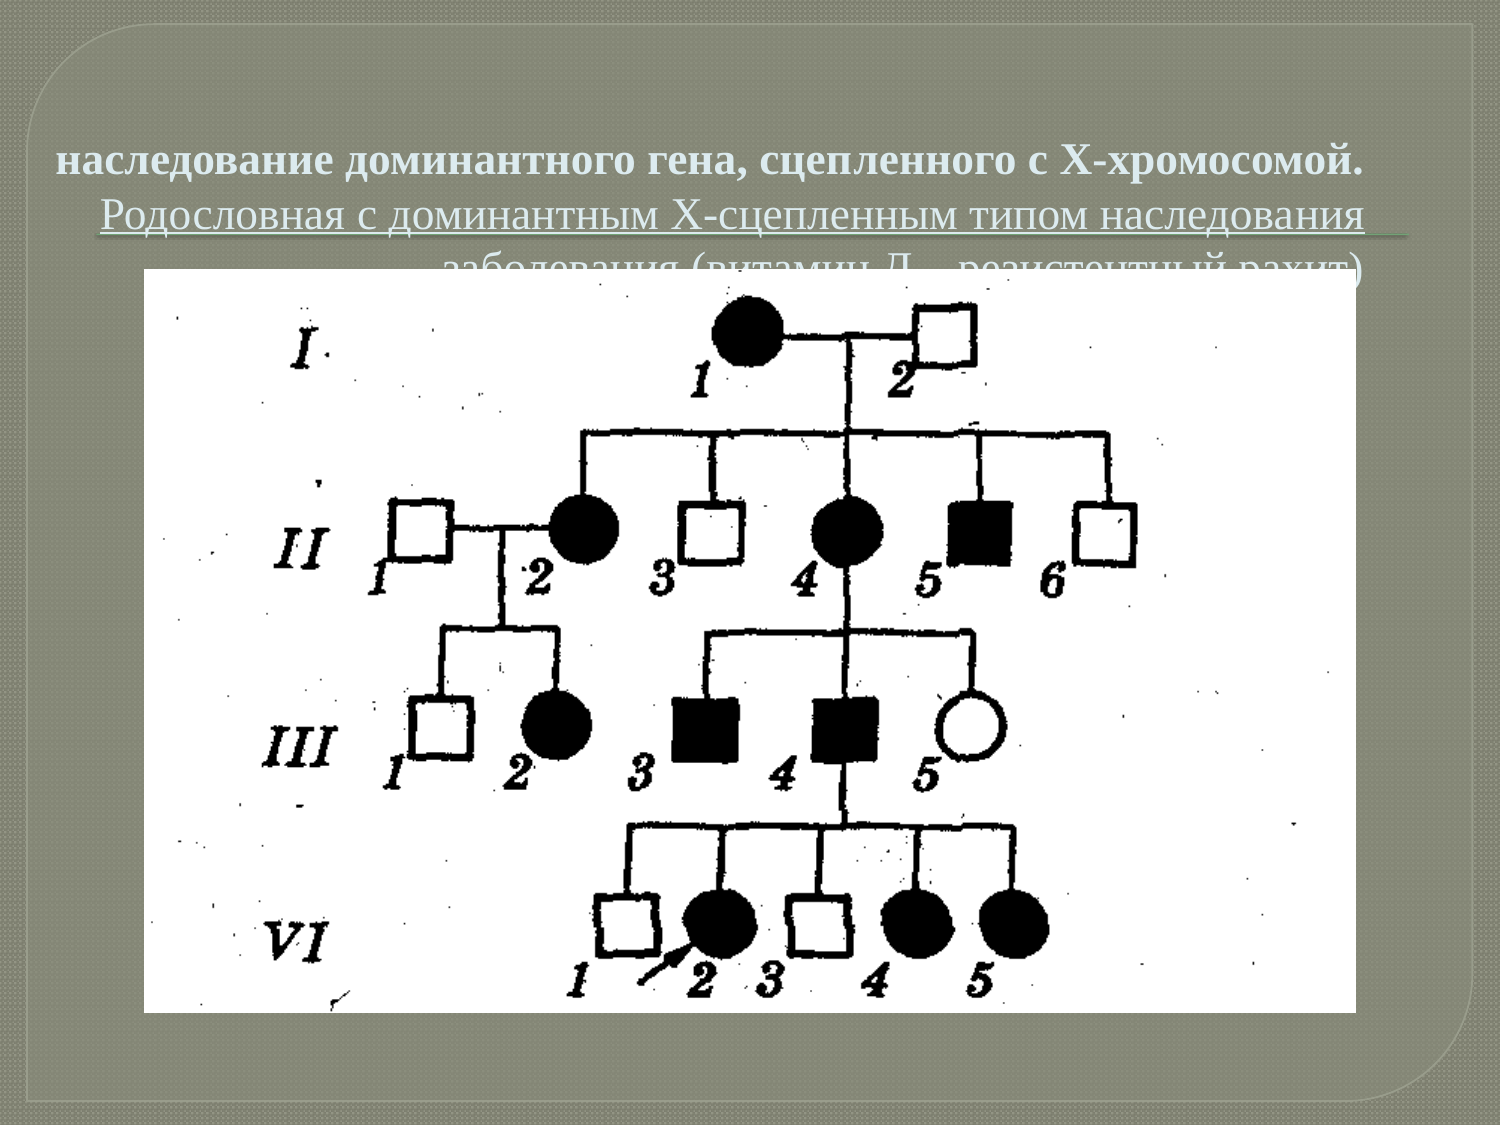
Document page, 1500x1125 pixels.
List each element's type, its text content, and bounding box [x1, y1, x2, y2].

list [143, 269, 1356, 1013]
title наследование доминантного гена, сцеп­ленного с Х-хромосомой. Родословная с доминантным Х-сцепленным типом наследова­ния заболевания (витамин Д—резистентный рахит) [29, 19, 1380, 409]
